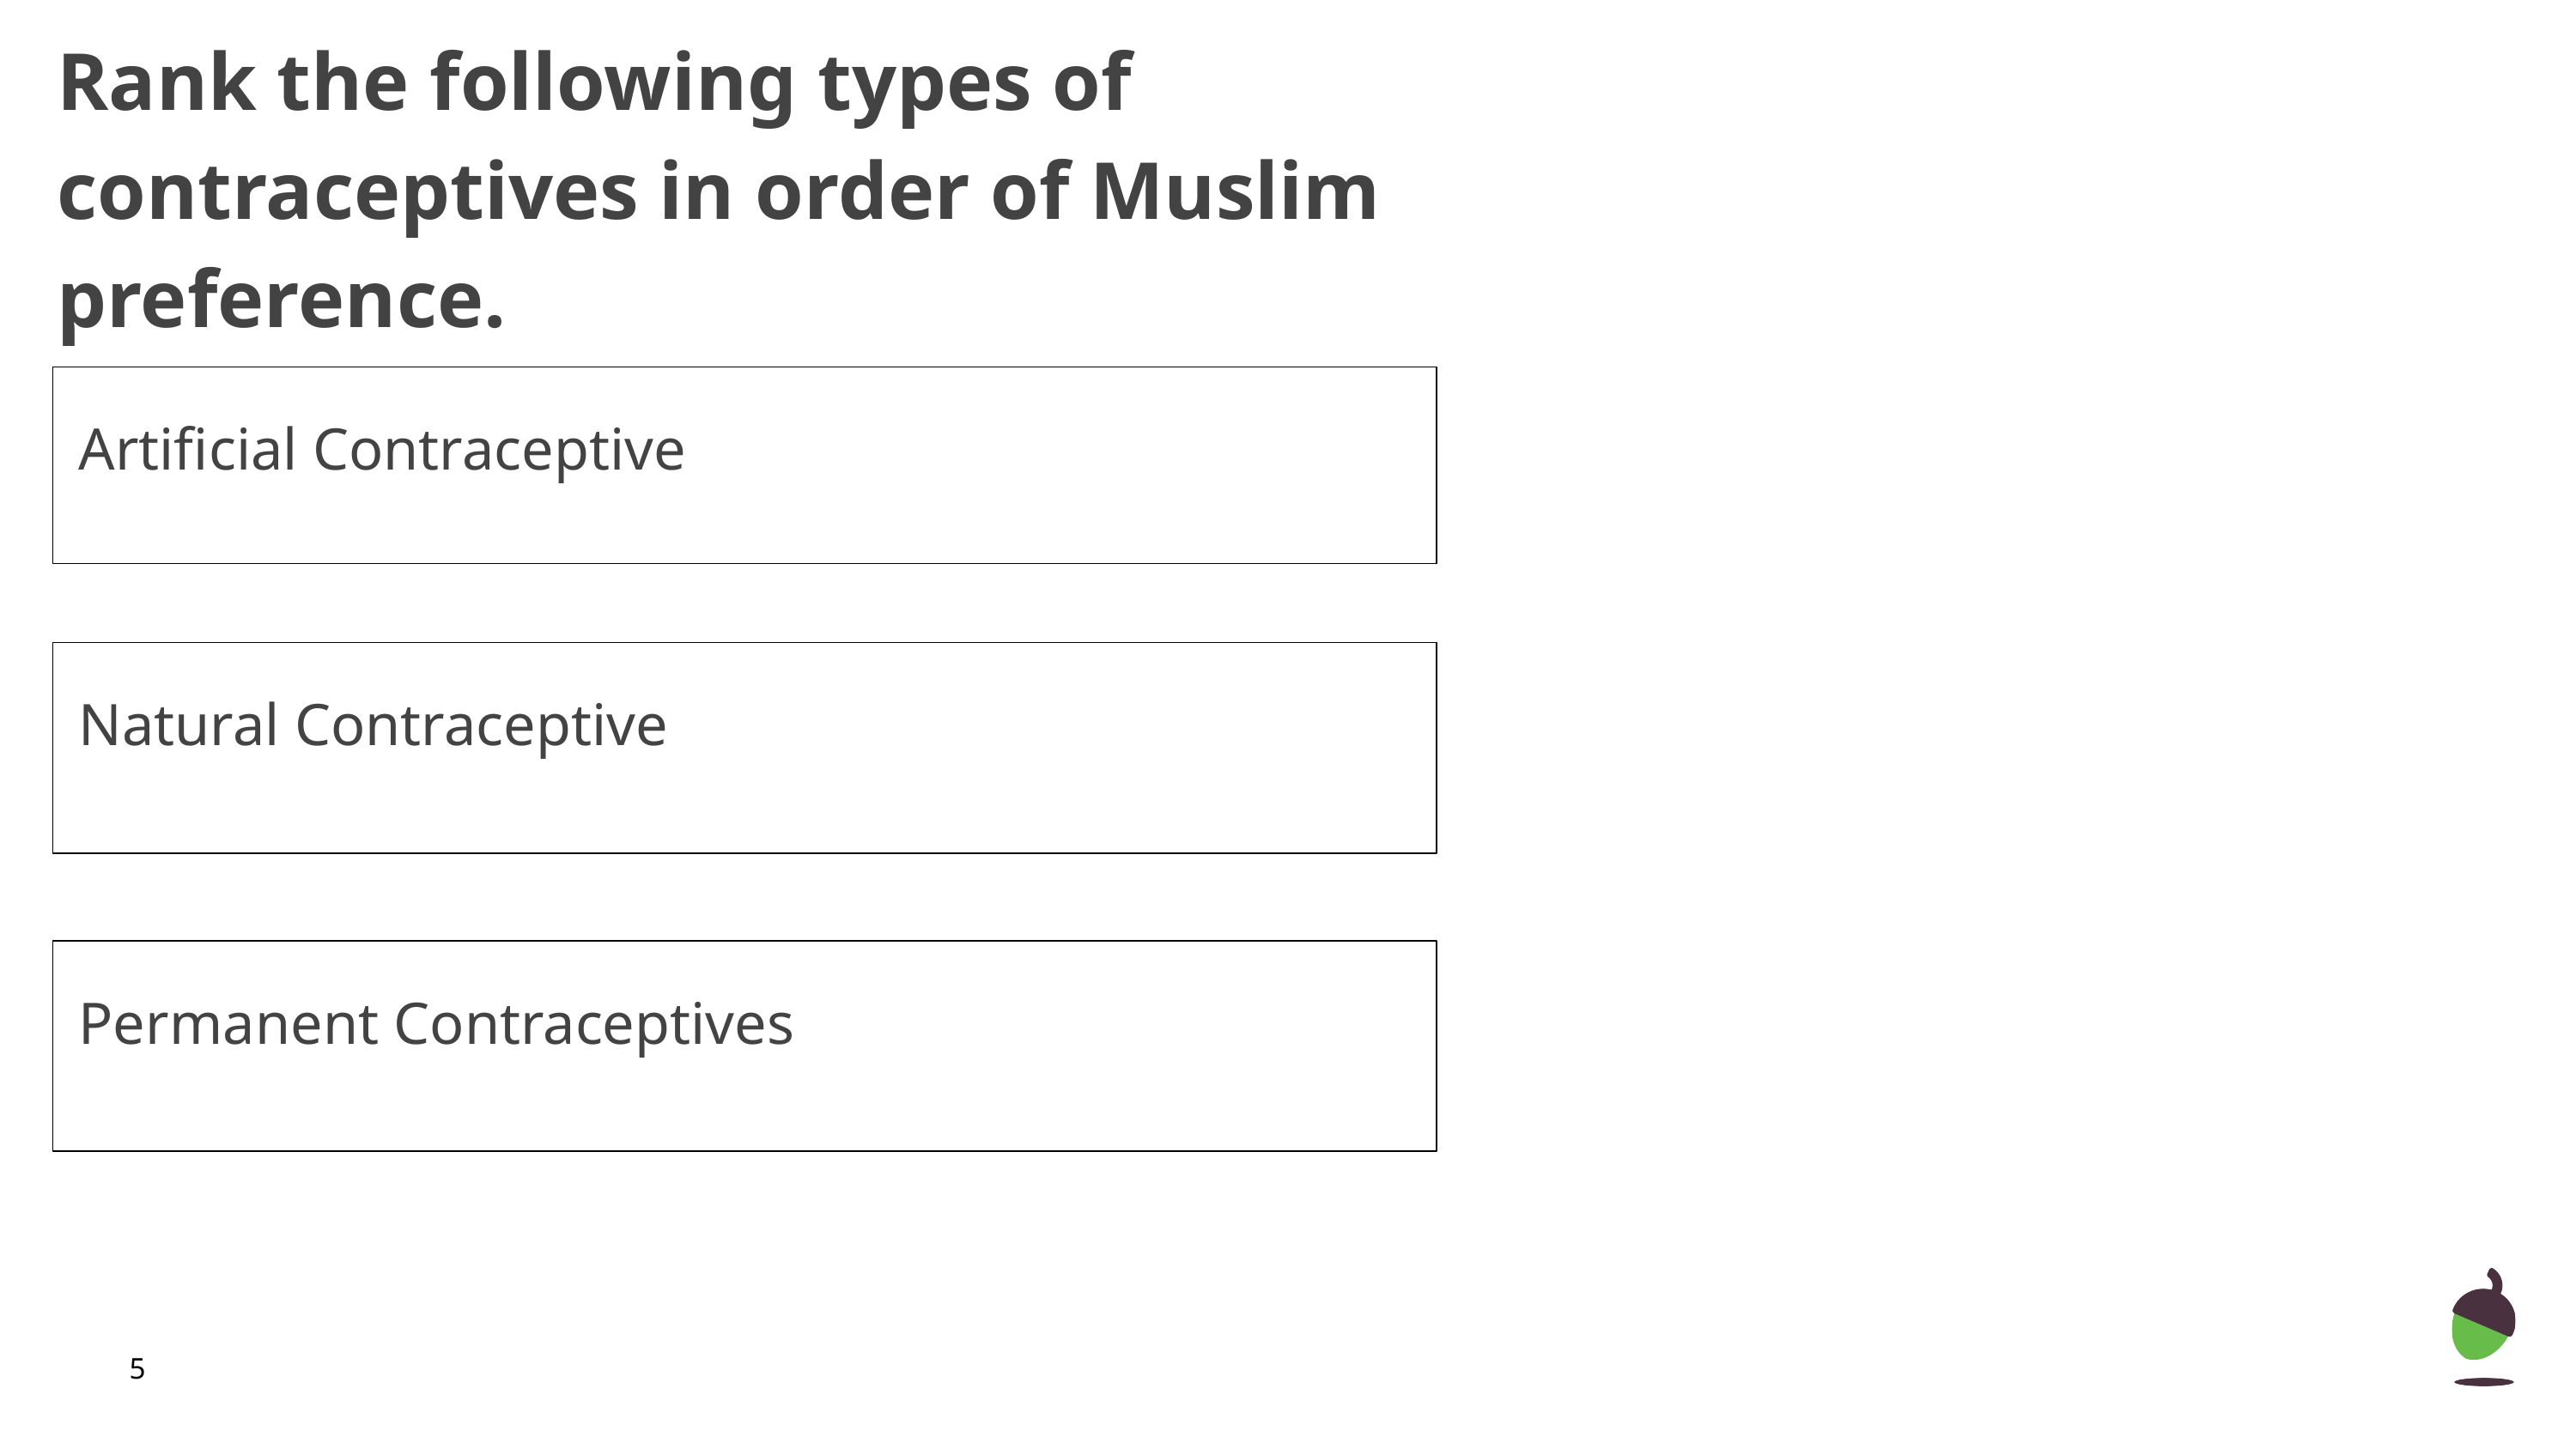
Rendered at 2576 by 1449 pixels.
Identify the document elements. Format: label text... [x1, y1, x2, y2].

title Rank the following types of contraceptives in order of Muslim preference. [57, 17, 1433, 329]
picture [2451, 1268, 2516, 1386]
subtitle Permanent Contraceptives [52, 940, 1437, 1152]
subtitle Natural Contraceptive [52, 642, 1437, 853]
subtitle Artificial Contraceptive [52, 367, 1437, 564]
slide_number ‹#› [129, 1349, 332, 1401]
